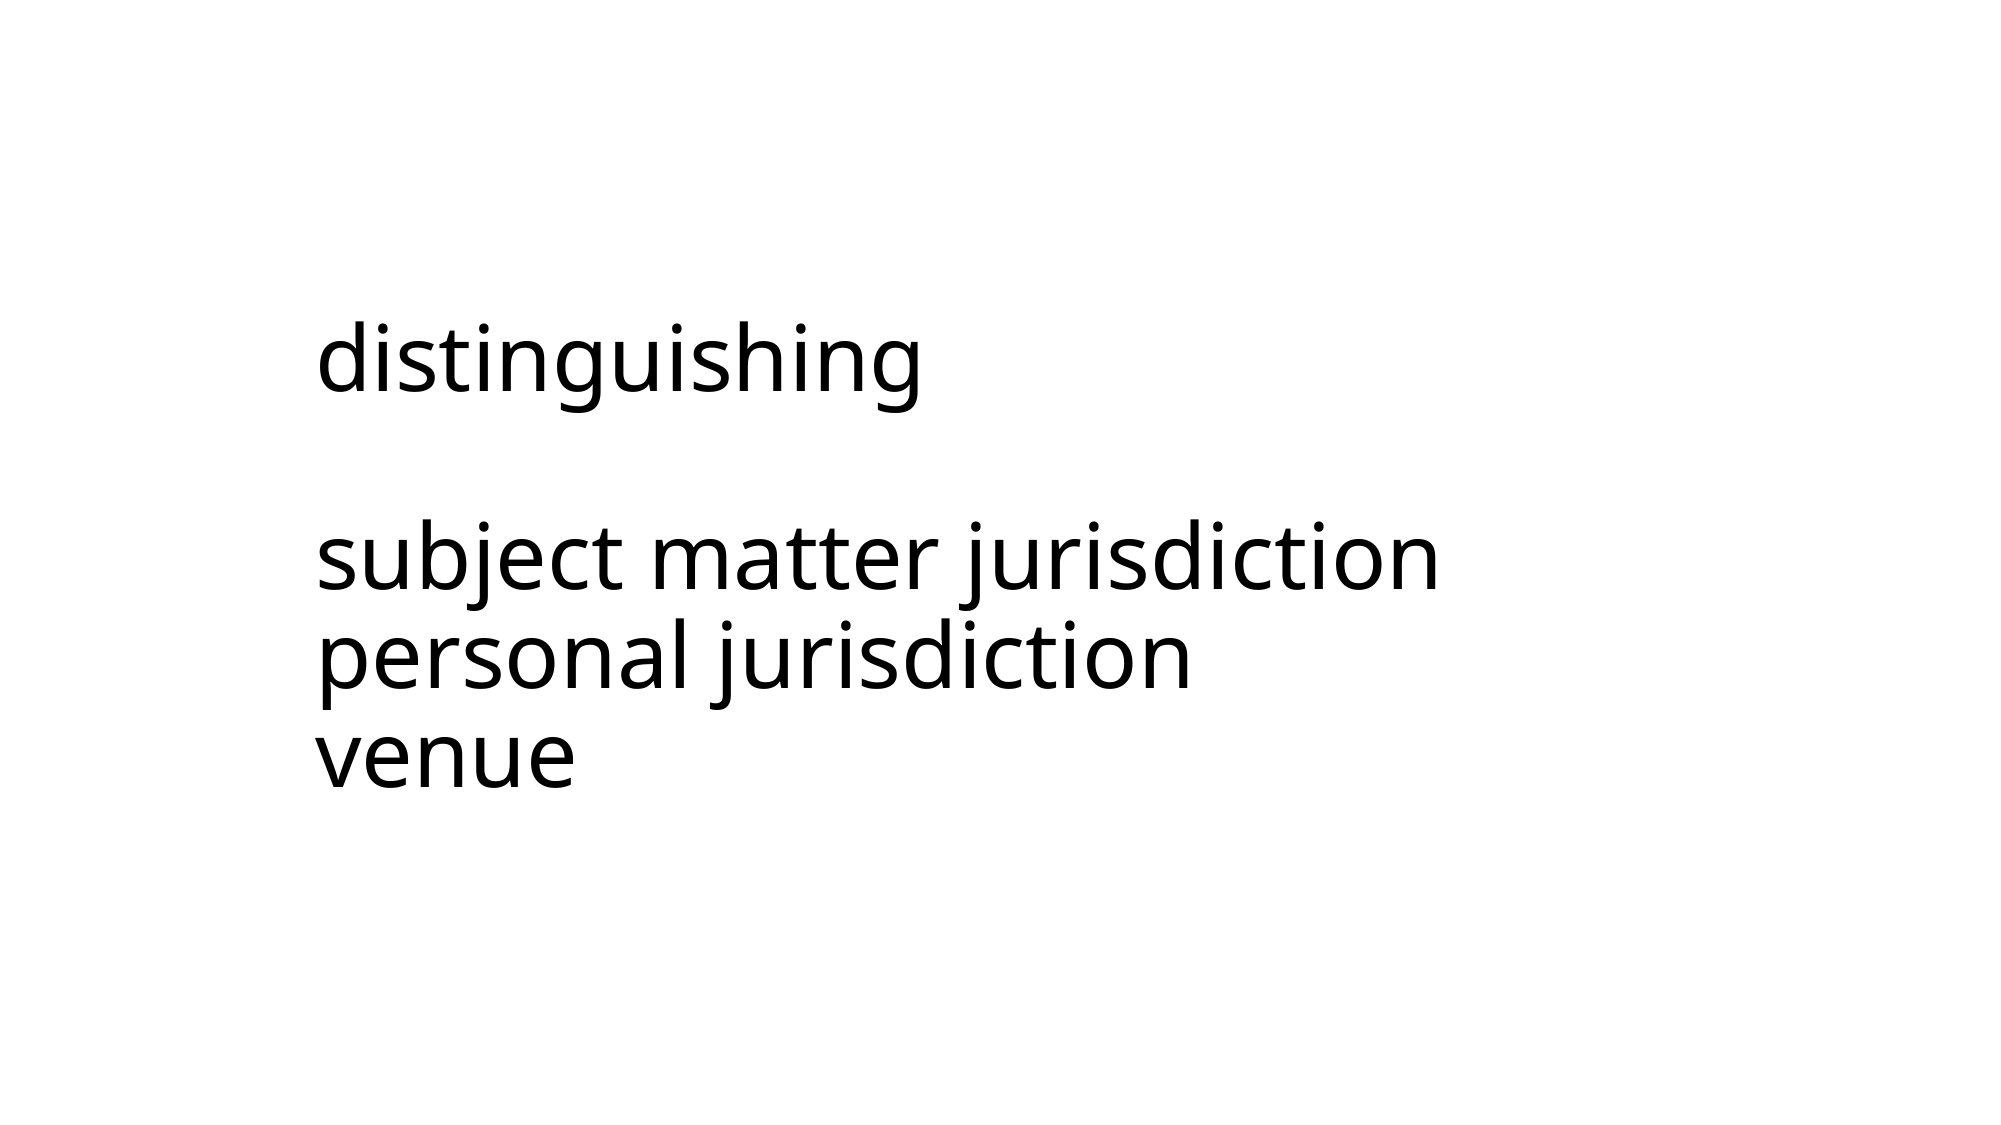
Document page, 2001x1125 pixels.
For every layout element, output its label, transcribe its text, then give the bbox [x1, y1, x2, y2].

title distinguishing subject matter jurisdiction personal jurisdiction venue [300, 45, 1675, 1075]
